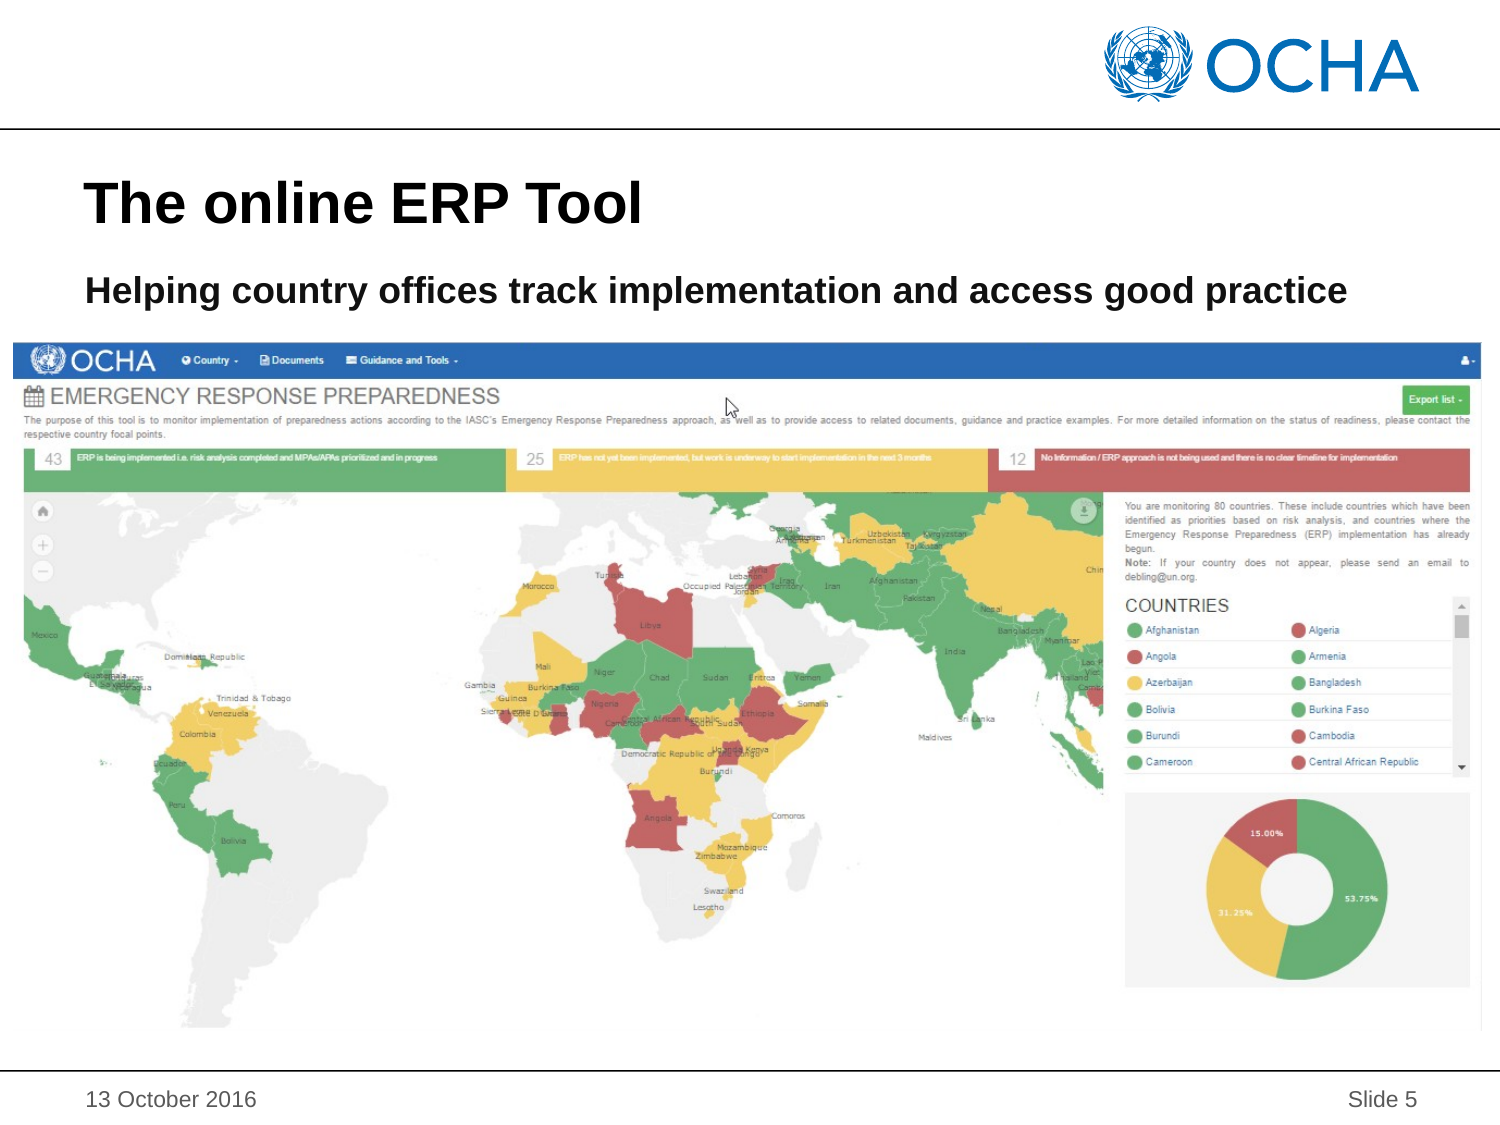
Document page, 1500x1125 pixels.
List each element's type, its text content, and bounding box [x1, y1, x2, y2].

text_box Helping country offices track implementation and access good practice [70, 252, 1423, 319]
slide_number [70, 1076, 284, 1121]
slide_number Slide 5 [1056, 1070, 1434, 1125]
title The online ERP Tool [68, 157, 1419, 245]
picture [13, 342, 1482, 1031]
